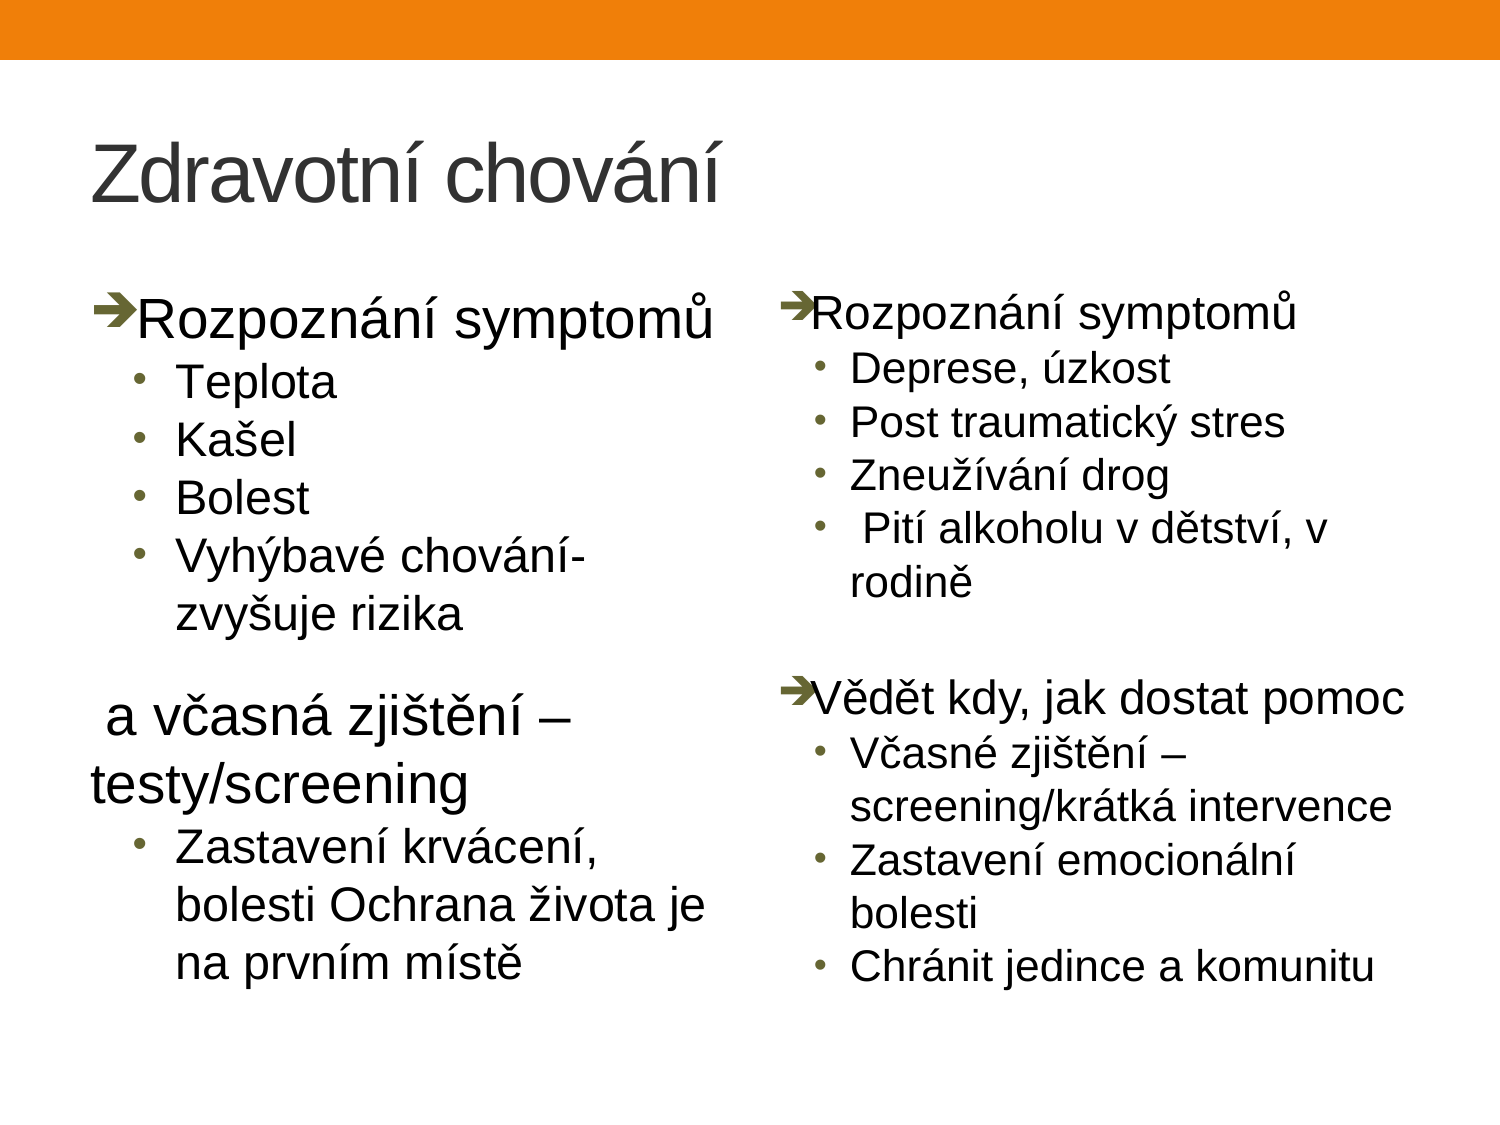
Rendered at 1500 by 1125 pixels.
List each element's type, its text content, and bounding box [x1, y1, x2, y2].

list Rozpoznání symptomů Teplota Kašel Bolest Vyhýbavé chování-zvyšuje rizika a včasná zjištění – testy/screening Zastavení krvácení, bolesti Ochrana života je na prvním místě [75, 274, 738, 1049]
title Zdravotní chování [75, 87, 1425, 250]
list Rozpoznání symptomů Deprese, úzkost Post traumatický stres Zneužívání drog Pití alkoholu v dětství, v rodině Vědět kdy, jak dostat pomoc Včasné zjištění – screening/krátká intervence Zastavení emocionální bolesti Chránit jedince a komunitu [762, 274, 1425, 1049]
